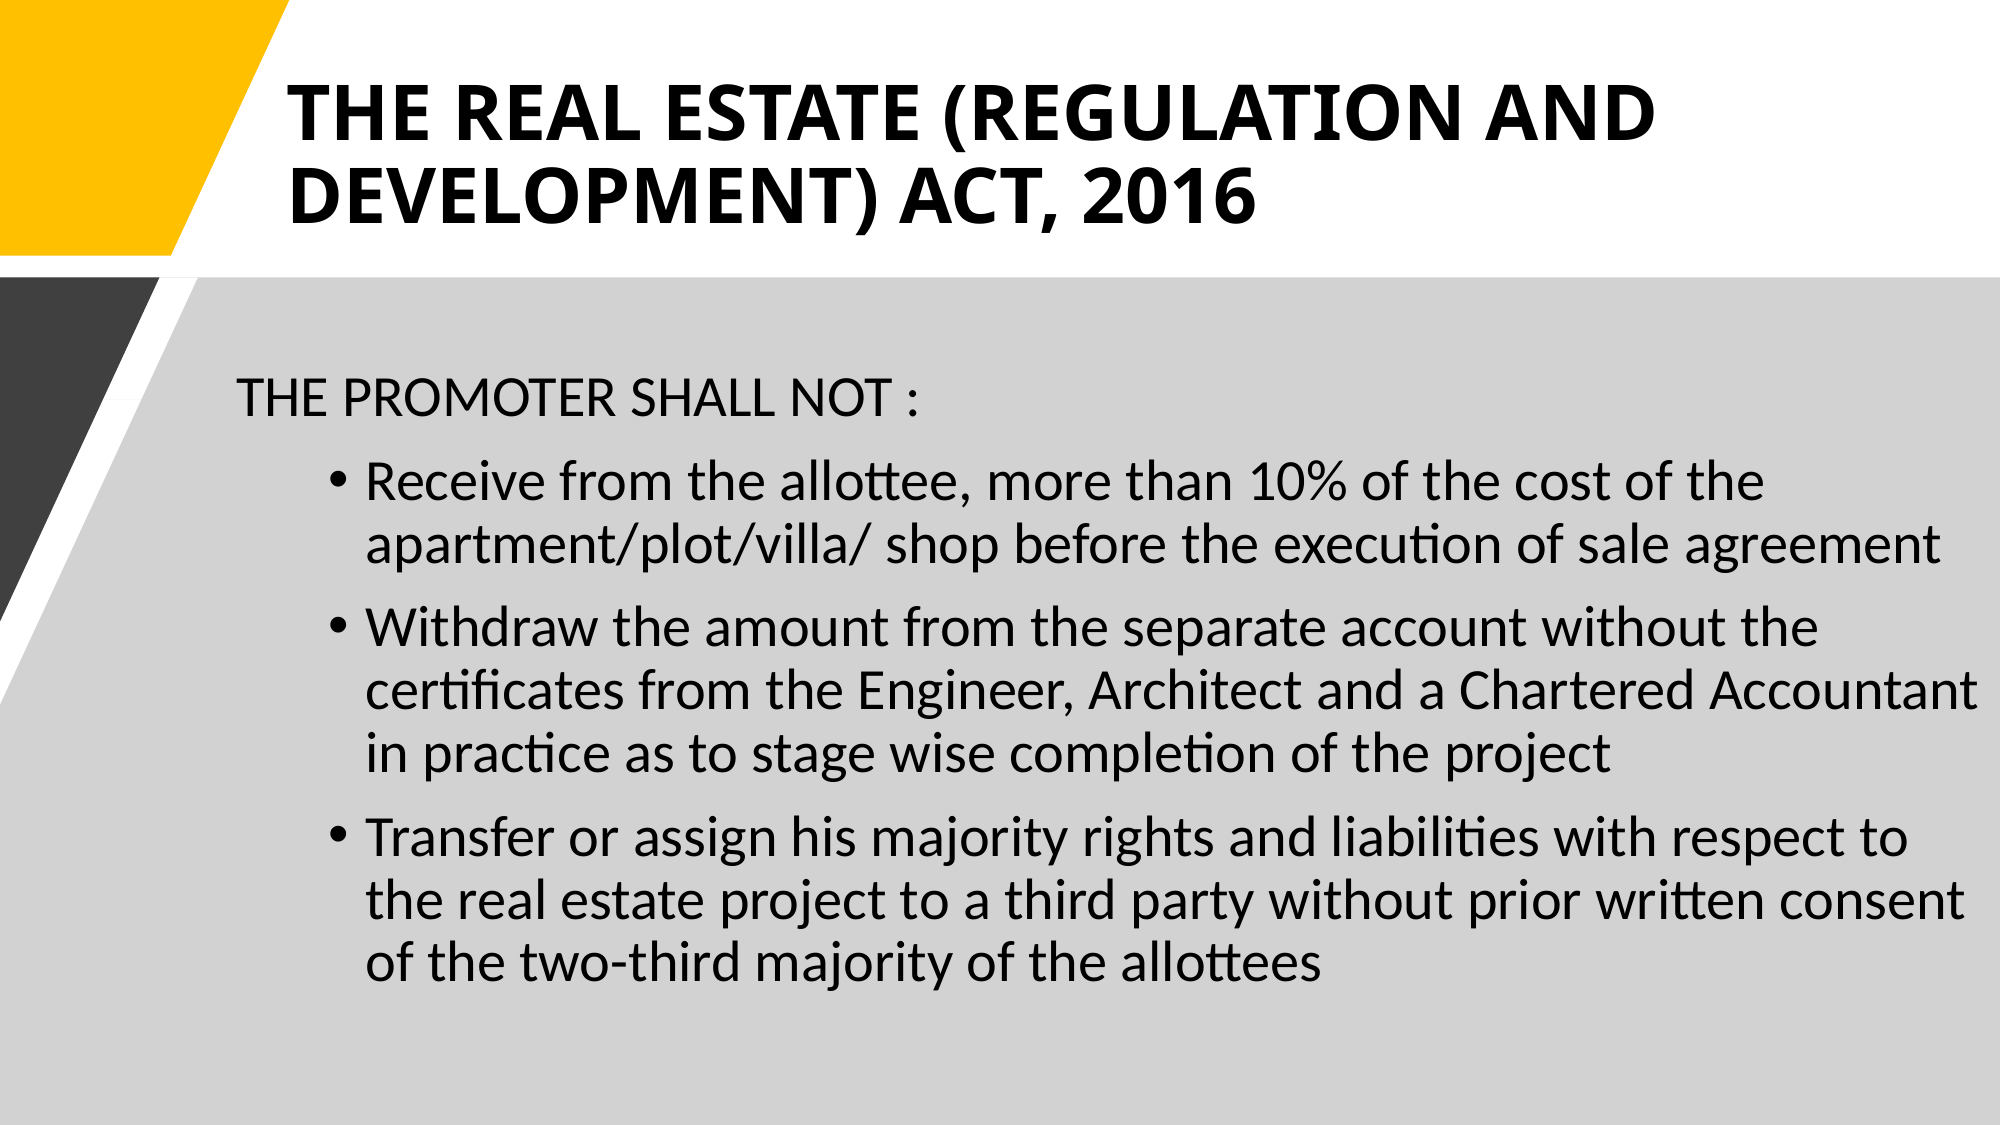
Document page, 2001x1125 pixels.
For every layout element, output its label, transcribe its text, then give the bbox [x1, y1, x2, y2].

title THE REAL ESTATE (REGULATION AND DEVELOPMENT) ACT, 2016 [271, 60, 1808, 255]
subtitle THE PROMOTER SHALL NOT : Receive from the allottee, more than 10% of the cost of the apartment/plot/villa/ shop before the execution of sale agreement Withdraw the amount from the separate account without the certificates from the Engineer, Architect and a Chartered Accountant in practice as to stage wise completion of the project Transfer or assign his majority rights and liabilities with respect to the real estate project to a third party without prior written consent of the two-third majority of the allottees [210, 278, 2000, 1125]
text_box [0, 0, 291, 257]
text_box [0, 276, 162, 622]
text_box [0, 276, 2000, 1125]
